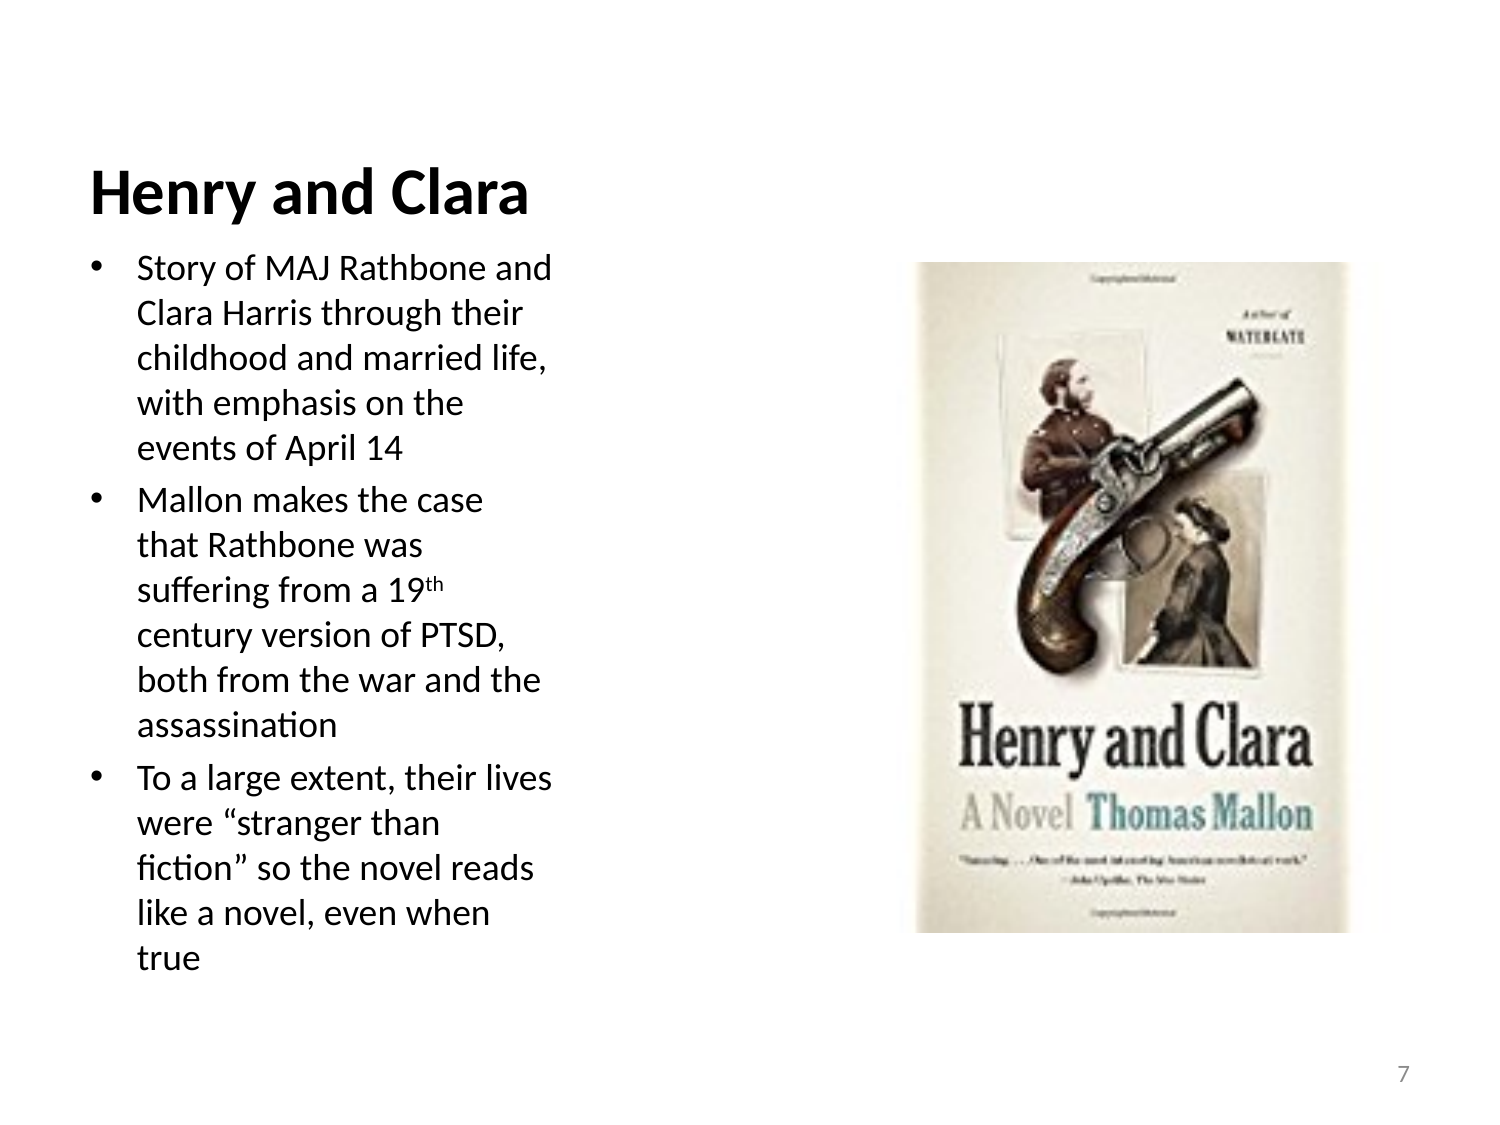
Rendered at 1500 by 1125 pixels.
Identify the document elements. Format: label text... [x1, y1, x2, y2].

slide_number 7 [1074, 1042, 1425, 1103]
list Story of MAJ Rathbone and Clara Harris through their childhood and married life, with emphasis on the events of April 14 Mallon makes the case that Rathbone was suffering from a 19th century version of PTSD, both from the war and the assassination To a large extent, their lives were “stranger than fiction” so the novel reads like a novel, even when true [75, 235, 569, 1005]
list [799, 262, 1471, 933]
title Henry and Clara [75, 44, 569, 235]
